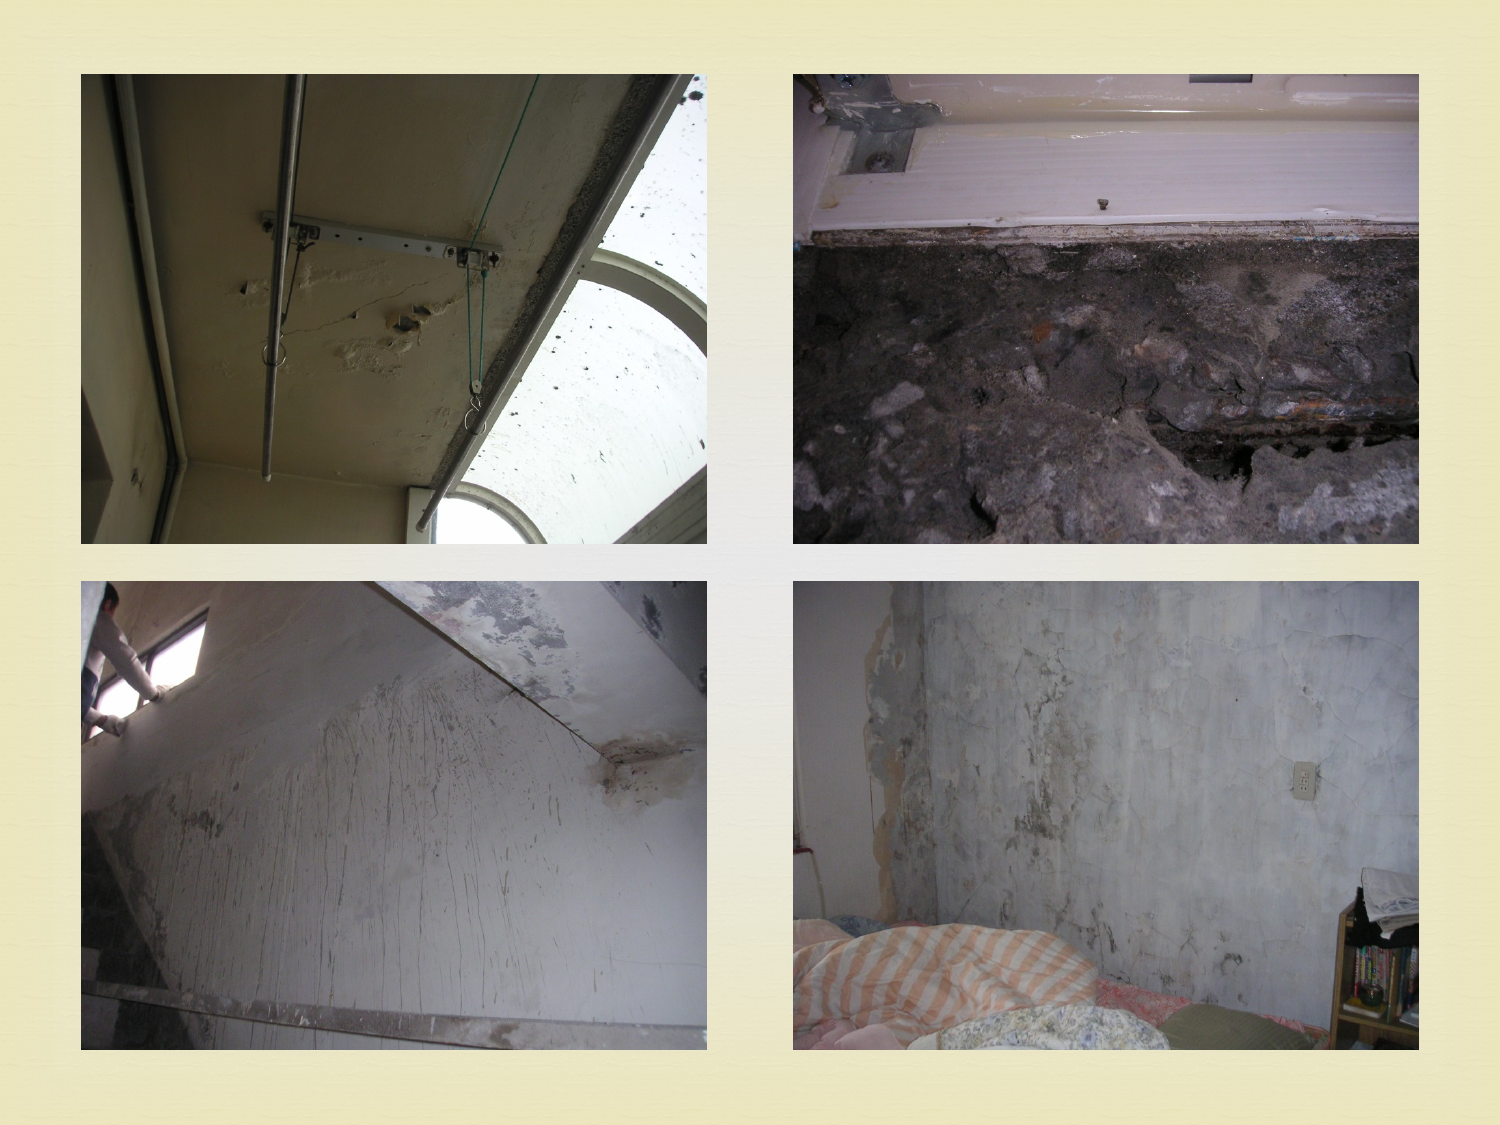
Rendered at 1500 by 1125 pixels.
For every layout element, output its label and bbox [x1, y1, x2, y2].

picture [793, 580, 1420, 1051]
picture [793, 74, 1420, 545]
picture [80, 580, 707, 1051]
picture [80, 74, 707, 545]
